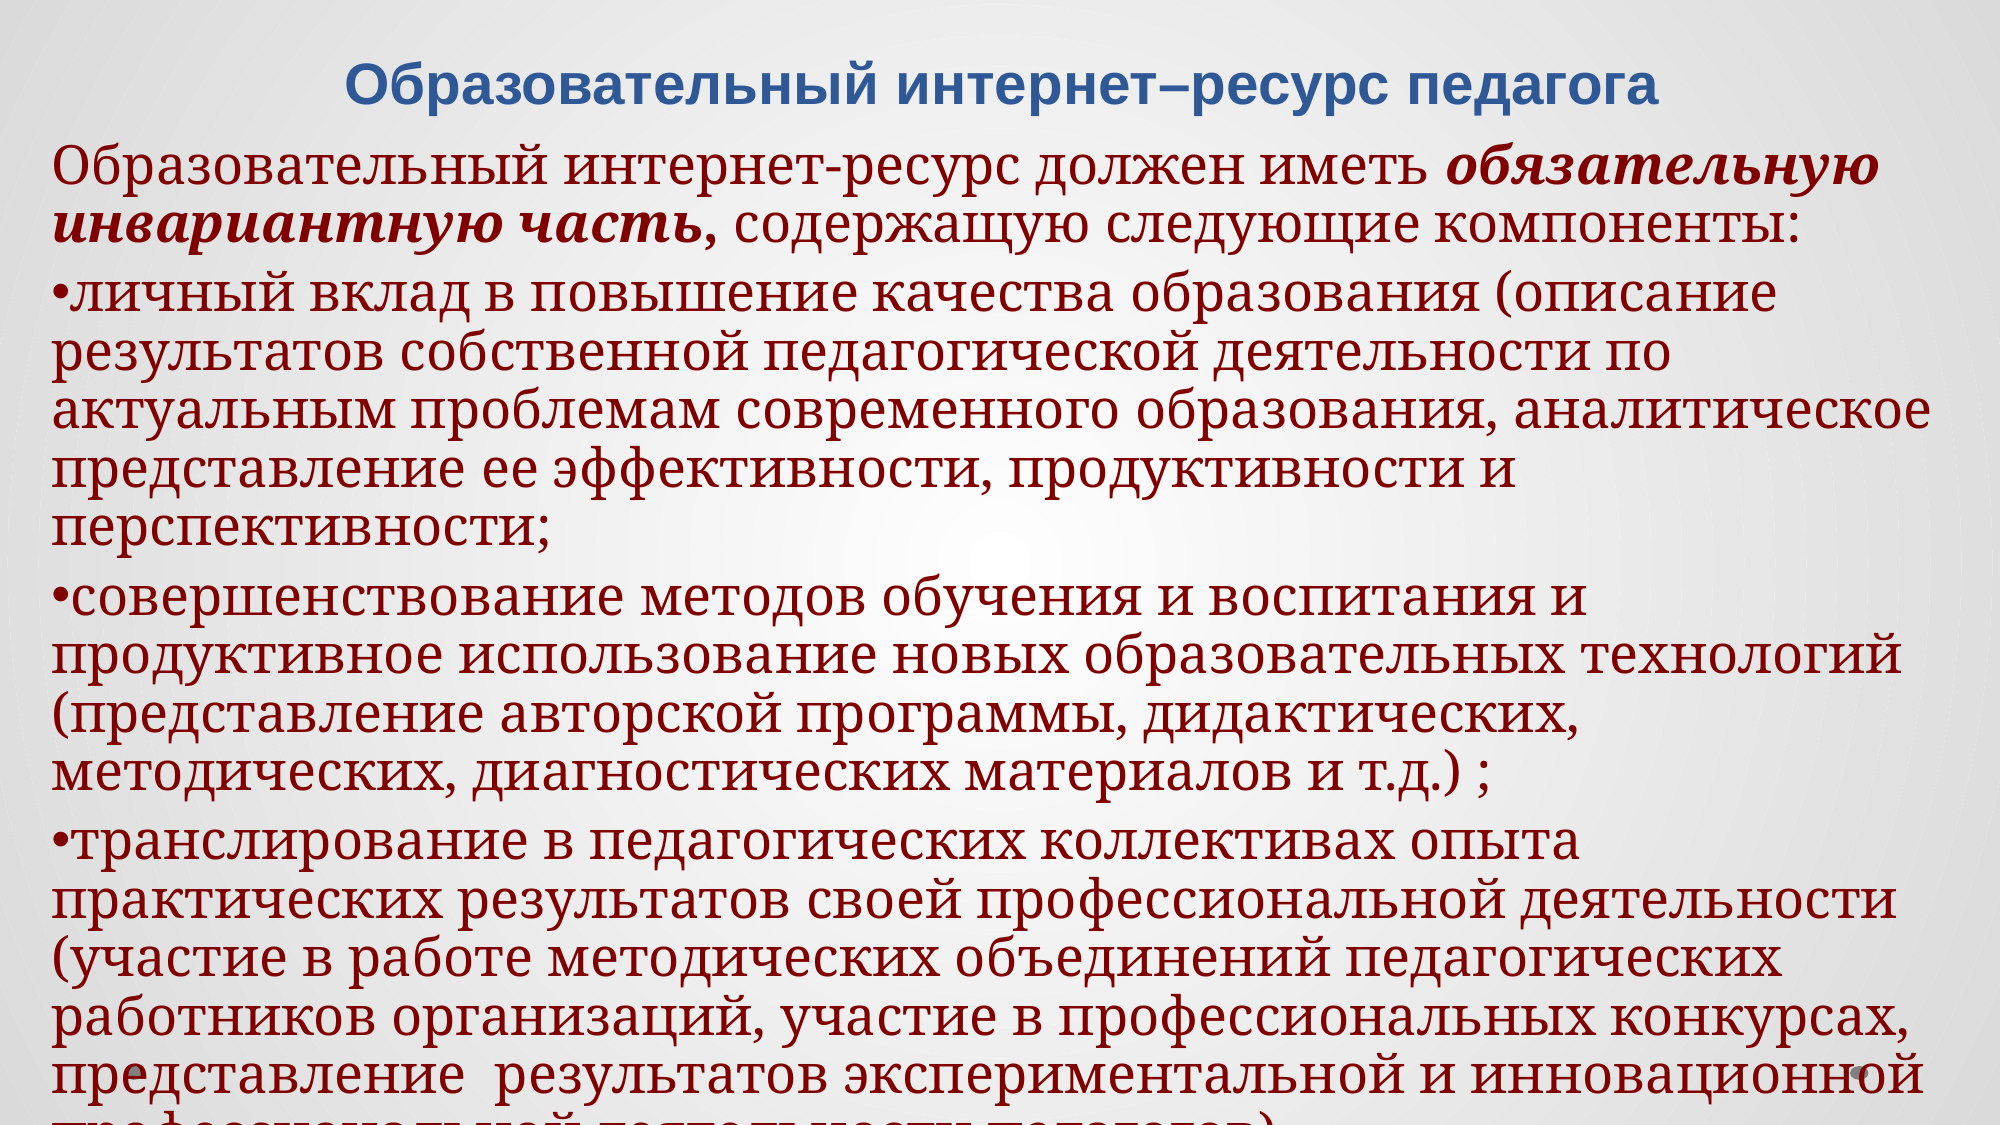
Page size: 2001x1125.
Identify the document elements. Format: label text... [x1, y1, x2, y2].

list Образовательный интернет-ресурс должен иметь обязательную инвариантную часть, содержащую следующие компоненты: личный вклад в повышение качества образования (описание результатов собственной педагогической деятельности по актуальным проблемам современного образования, аналитическое представление ее эффективности, продуктивности и перспективности; совершенствование методов обучения и воспитания и продуктивное использование новых образовательных технологий (представление авторской программы, дидактических, методических, диагностических материалов и т.д.) ; транслирование в педагогических коллективах опыта практических результатов своей профессиональной деятельности (участие в работе методических объединений педагогических работников организаций, участие в профессиональных конкурсах, представление результатов экспериментальной и инновационной профессиональной деятельности педагогов). [36, 129, 1951, 1125]
title Образовательный интернет–ресурс педагога [43, 21, 1962, 123]
